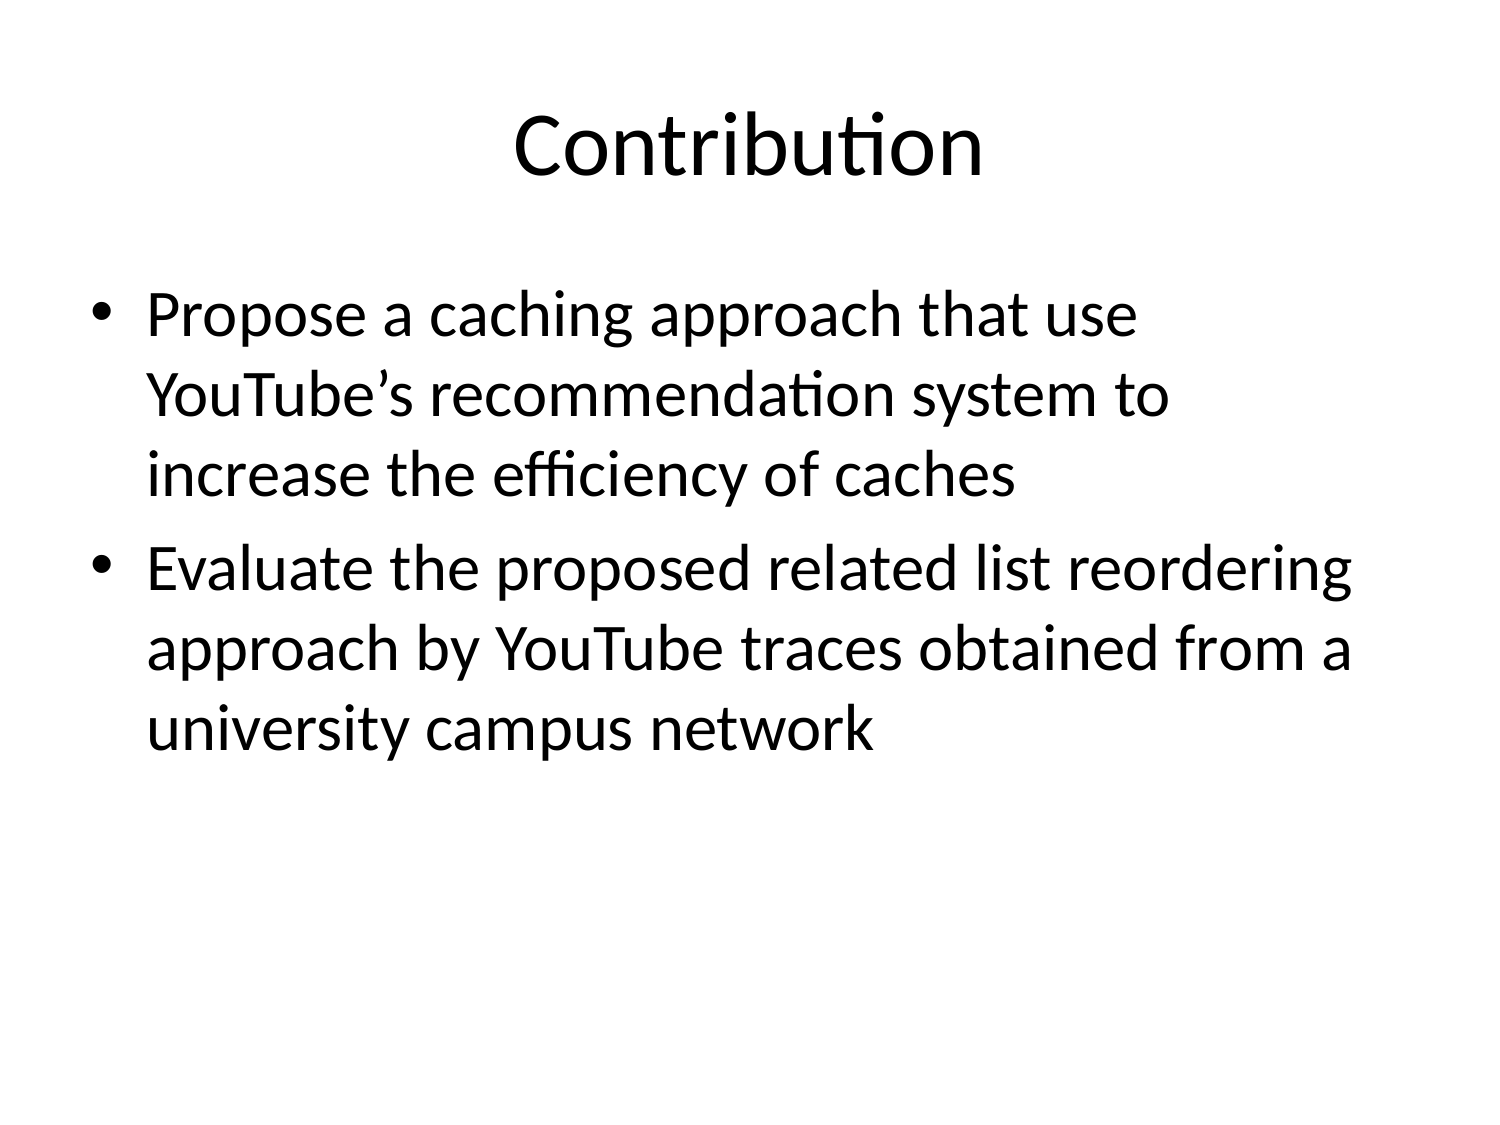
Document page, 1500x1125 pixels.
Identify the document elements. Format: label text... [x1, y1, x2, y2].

title Contribution [75, 45, 1425, 233]
list Propose a caching approach that use YouTube’s recommendation system to increase the efficiency of caches Evaluate the proposed related list reordering approach by YouTube traces obtained from a university campus network [75, 262, 1425, 1005]
